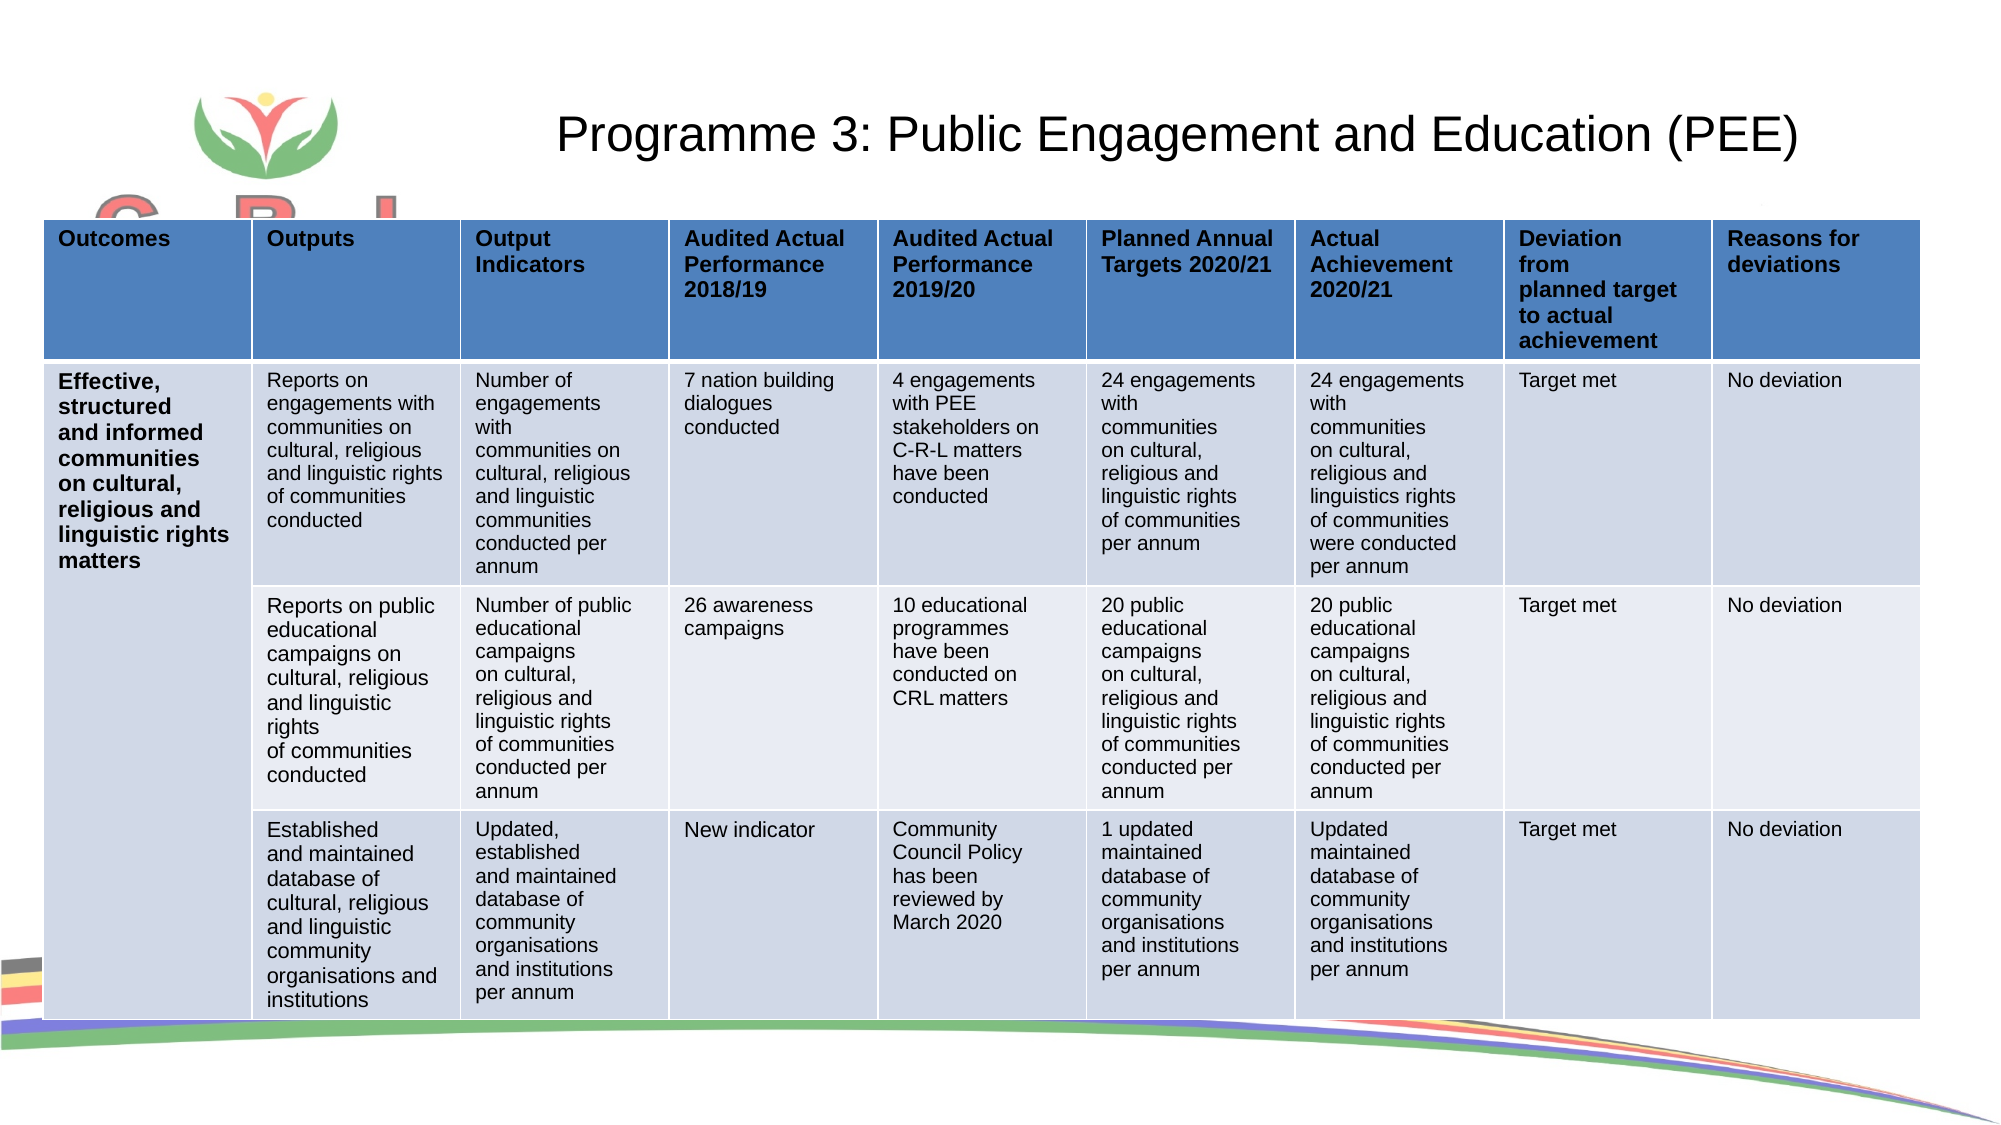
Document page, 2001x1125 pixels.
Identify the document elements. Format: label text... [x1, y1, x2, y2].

table_cell Established and maintained database of cultural, religious and linguistic community organisations and institutions [253, 811, 460, 1019]
table_cell No deviation [1713, 811, 1920, 1019]
table_cell Updated, established and maintained database of community organisations and institutions per annum [461, 811, 668, 1019]
table_cell Reports on public educational campaigns on cultural, religious and linguistic rights of communities conducted [253, 587, 460, 809]
table_cell Target met [0, 0, 2000, 1125]
table_header Actual Achievement 2020/21 [1296, 220, 1503, 359]
table_cell 1 updated maintained database of community organisations and institutions per annum [1087, 811, 1294, 1019]
table_cell Reports on engagements with communities on cultural, religious and linguistic rights of communities conducted [253, 364, 460, 585]
table_cell 26 awareness campaigns [670, 587, 877, 809]
table_cell 20 public educational campaigns on cultural, religious and linguistic rights of communities conducted per annum [1087, 587, 1294, 809]
table_header Audited Actual Performance 2018/19 [670, 220, 877, 359]
table_cell New indicator [670, 811, 877, 1019]
table_cell Updated maintained database of community organisations and institutions per annum [1296, 811, 1503, 1019]
table_cell Community Council Policy has been reviewed by March 2020 [879, 811, 1086, 1019]
table_header Audited Actual Performance 2019/20 [879, 220, 1086, 359]
table_cell Number of public educational campaigns on cultural, religious and linguistic rights of communities conducted per annum [461, 587, 668, 809]
table_header Output Indicators [461, 220, 668, 359]
table_header Reasons for deviations [1713, 220, 1920, 359]
table_cell 24 engagements with communities on cultural, religious and linguistic rights of communities per annum [1087, 364, 1294, 585]
table_header Deviation from planned target to actual achievement [1505, 220, 1711, 359]
table_cell Number of engagements with communities on cultural, religious and linguistic communities conducted per annum [461, 364, 668, 585]
table_cell 24 engagements with communities on cultural, religious and linguistics rights of communities were conducted per annum [1296, 364, 1503, 585]
title Programme 3: Public Engagement and Education (PEE) [456, 45, 1900, 218]
table_cell 10 educational programmes have been conducted on CRL matters [879, 587, 1086, 809]
table_cell Effective, structured and informed communities on cultural, religious and linguistic rights matters [44, 364, 251, 1019]
table_cell 20 public educational campaigns on cultural, religious and linguistic rights of communities conducted per annum [1296, 587, 1503, 809]
table_cell No deviation [1713, 364, 1920, 585]
table_cell Target met [1505, 811, 1711, 1019]
table_cell No deviation [1713, 587, 1920, 809]
table_header Planned Annual Targets 2020/21 [1087, 220, 1294, 359]
table_cell Target met [1505, 364, 1711, 585]
table_cell Target met [1505, 587, 1711, 809]
table_cell 4 engagements with PEE stakeholders on C-R-L matters have been conducted [879, 364, 1086, 585]
table_header Outcomes [44, 220, 251, 359]
table_cell 7 nation building dialogues conducted [670, 364, 877, 585]
table_header Outputs [253, 220, 460, 359]
